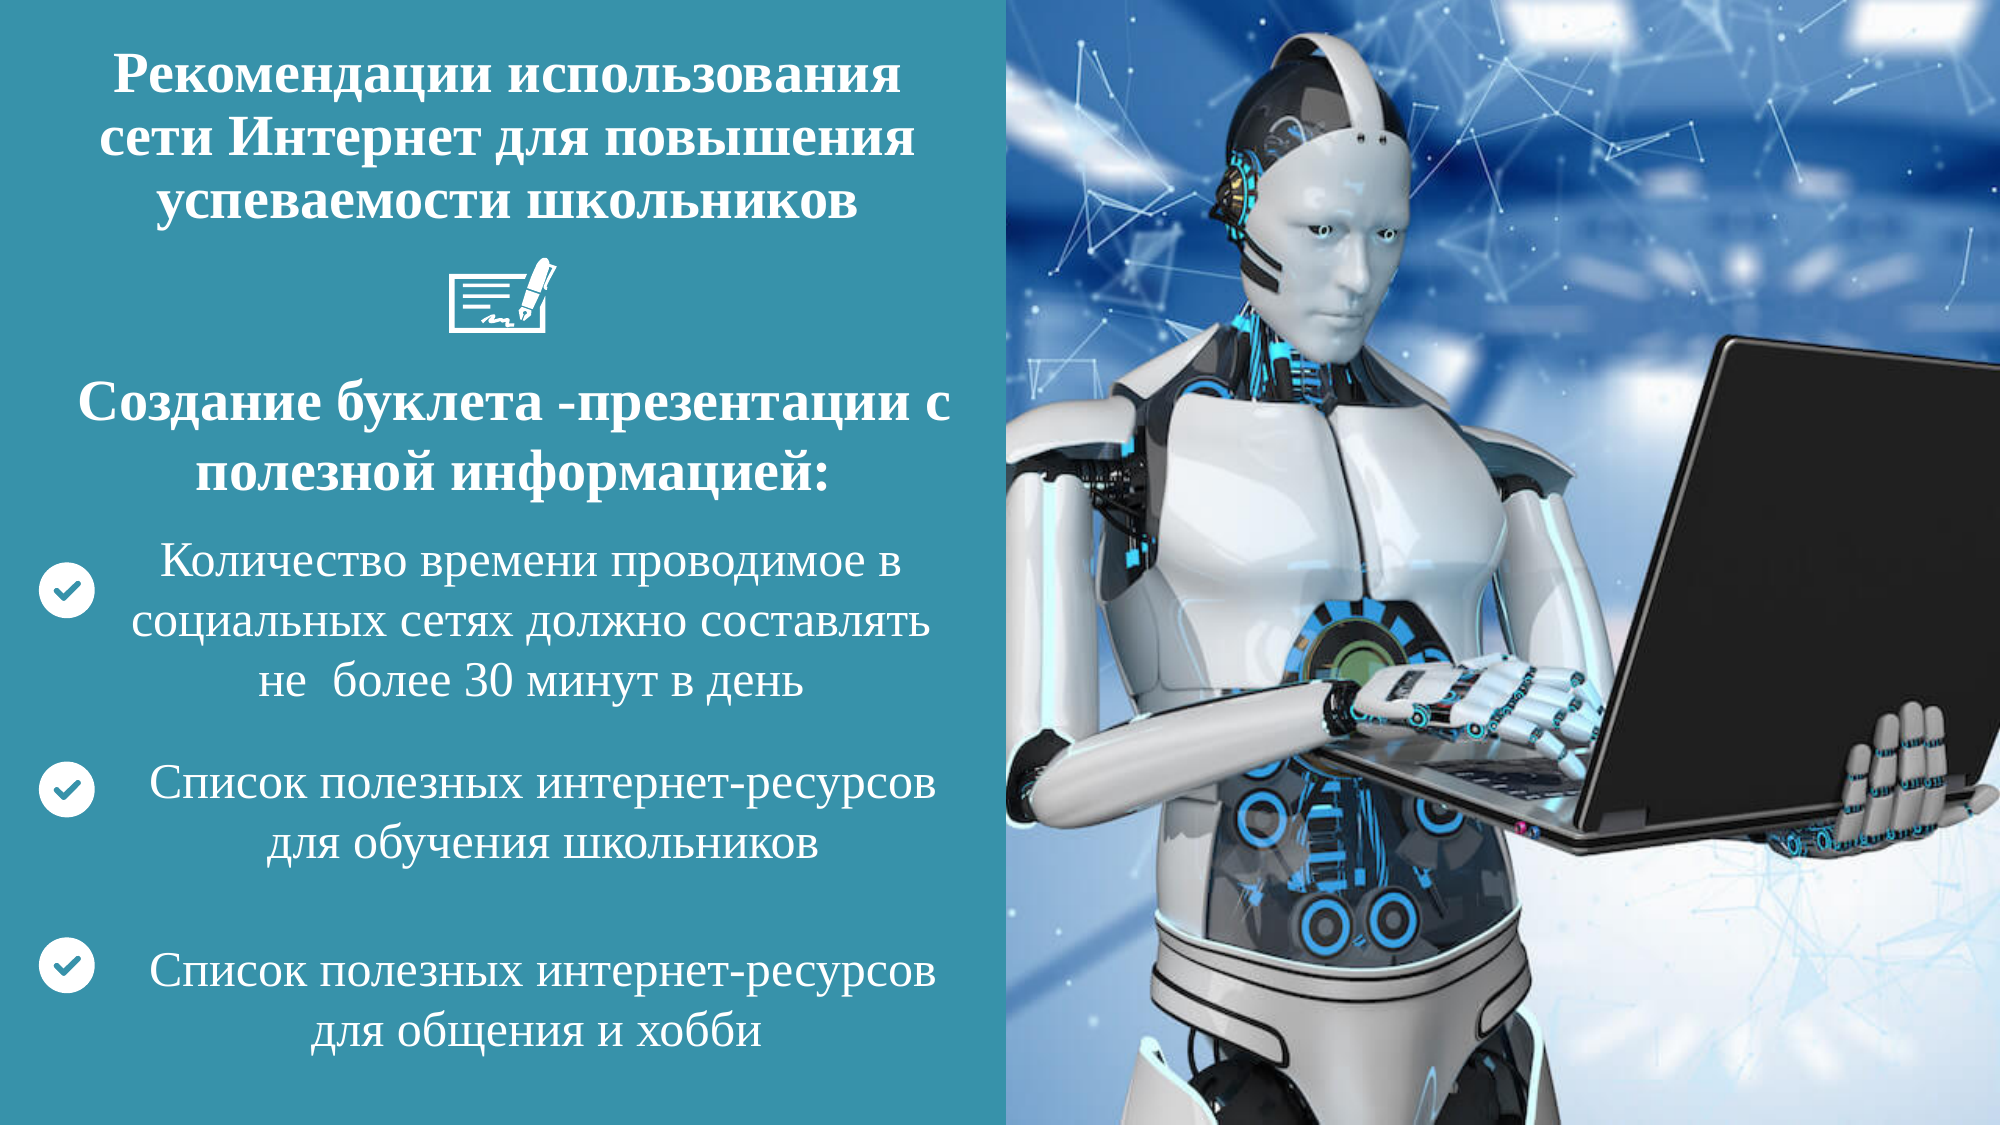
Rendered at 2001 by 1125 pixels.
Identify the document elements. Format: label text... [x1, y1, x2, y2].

text_box Количество времени проводимое в социальных сетях должно составлять не более 30 минут в день [85, 515, 953, 717]
text_box Создание буклета -презентации с полезной информацией: [50, 351, 953, 513]
text_box [0, 0, 953, 1125]
text_box [449, 273, 546, 333]
text_box Рекомендации использования сети Интернет для повышения успеваемости школьников [50, 35, 953, 188]
text_box [38, 937, 95, 994]
text_box [518, 257, 557, 321]
picture [953, 0, 2000, 1125]
text_box [38, 761, 95, 818]
text_box Список полезных интернет-ресурсов для общения и хобби [97, 925, 953, 1067]
text_box [38, 562, 85, 619]
text_box Список полезных интернет-ресурсов для обучения школьников [97, 738, 953, 880]
